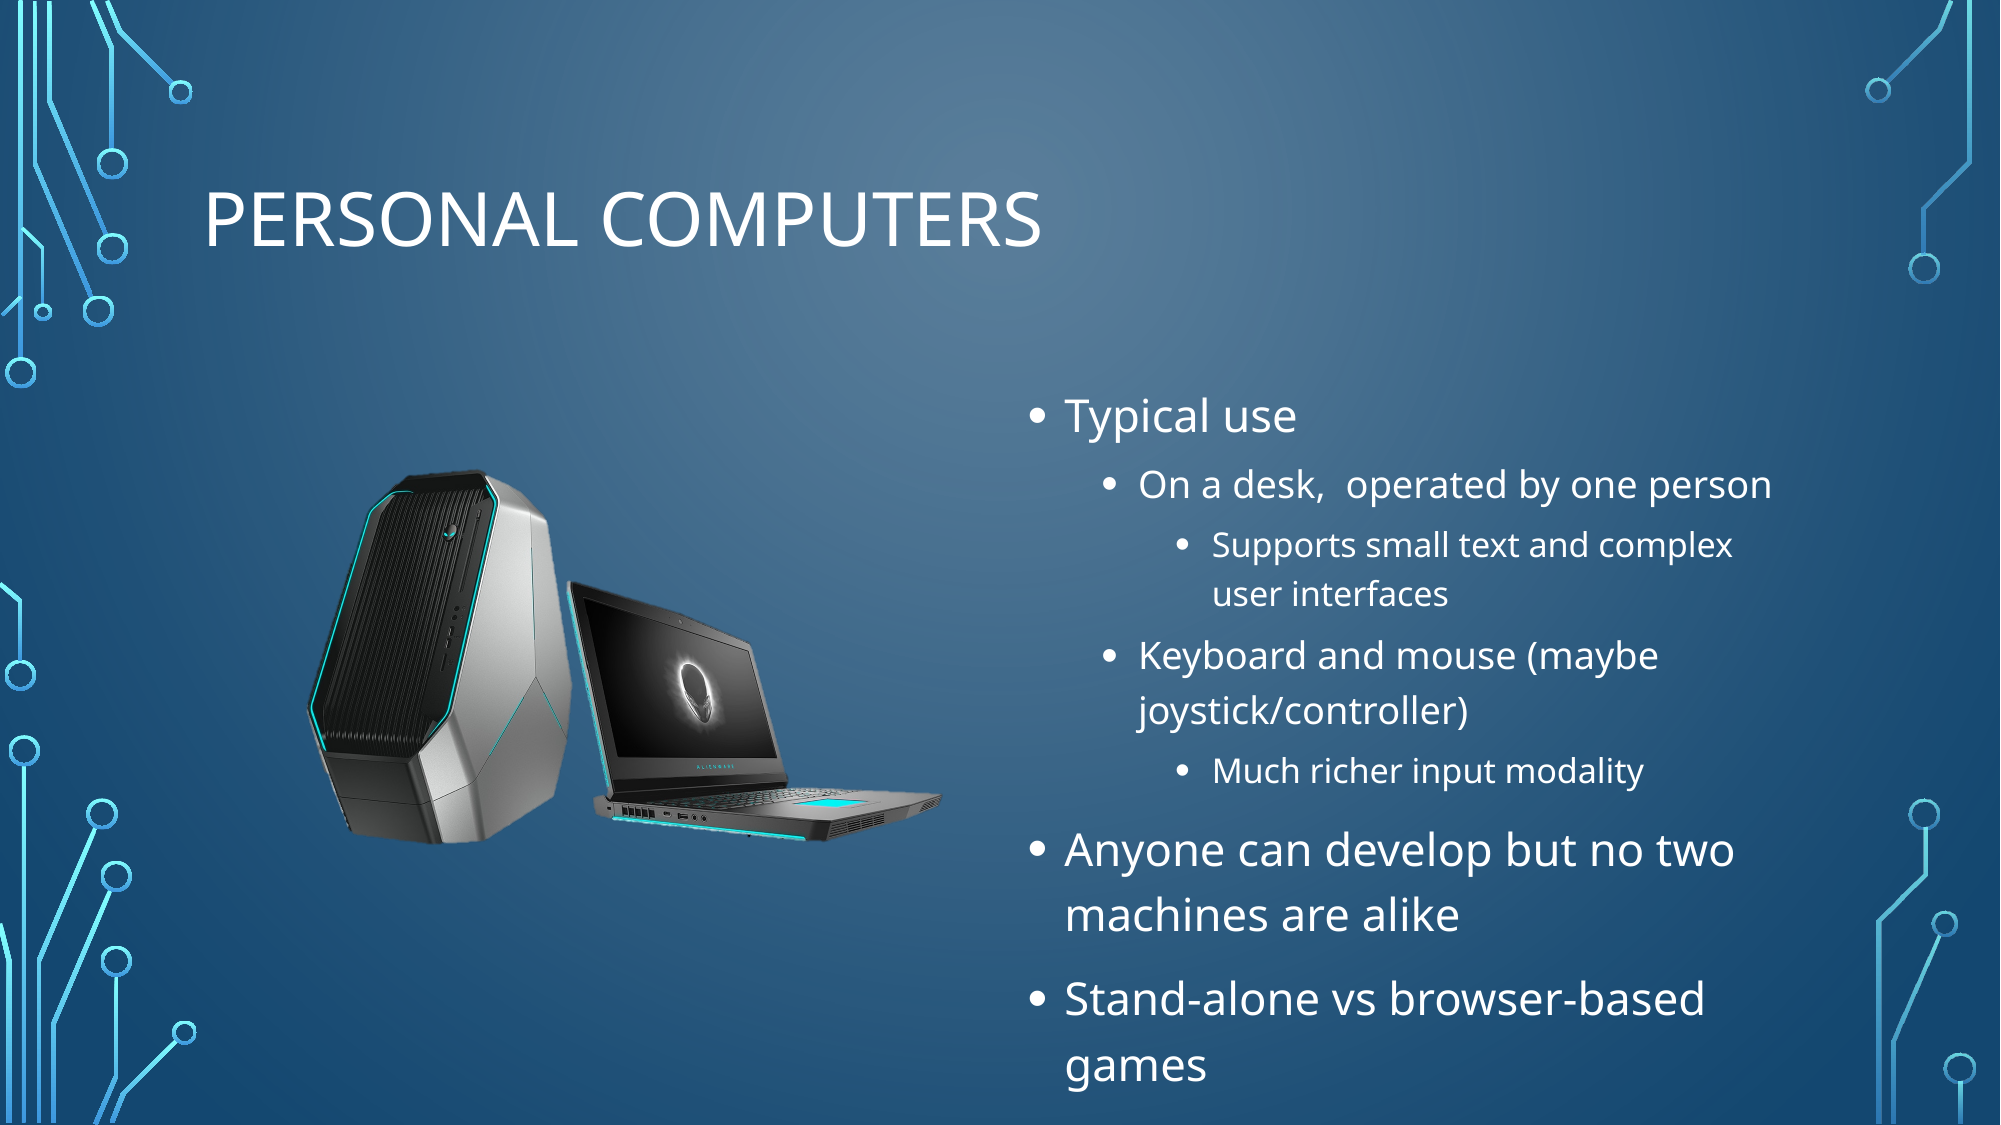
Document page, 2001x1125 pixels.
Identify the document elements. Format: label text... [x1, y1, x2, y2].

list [186, 451, 988, 868]
title Personal Computers [187, 101, 1813, 344]
list Typical use On a desk, operated by one person Supports small text and complex user interfaces Keyboard and mouse (maybe joystick/controller) Much richer input modality Anyone can develop but no two machines are alike Stand-alone vs browser-based games [1012, 369, 1813, 1098]
